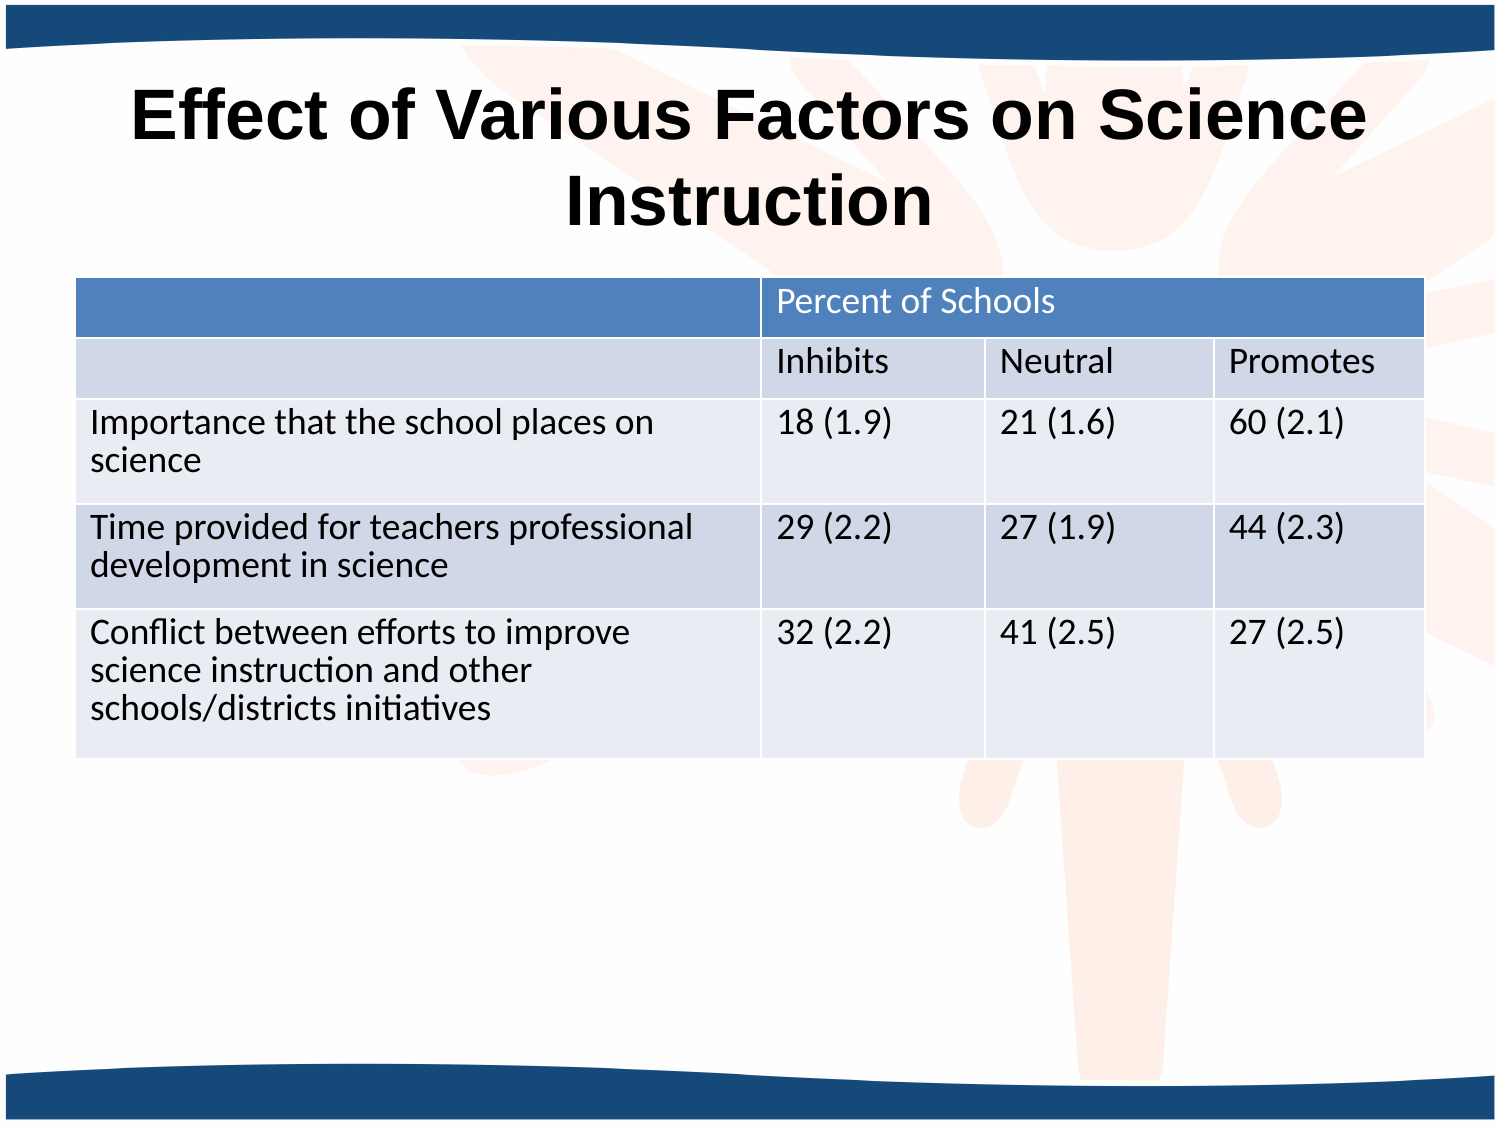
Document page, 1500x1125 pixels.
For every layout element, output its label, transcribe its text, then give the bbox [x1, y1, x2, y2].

table_cell Conflict between efforts to improve science instruction and other schools/districts initiatives [76, 610, 760, 758]
table_cell Neutral [986, 339, 1213, 398]
table_cell Promotes [1215, 339, 1424, 398]
table_cell 41 (2.5) [986, 610, 1213, 758]
table_cell 21 (1.6) [986, 400, 1213, 503]
table_cell Inhibits [762, 339, 984, 398]
table_cell 32 (2.2) [762, 610, 984, 758]
table_cell [76, 339, 760, 398]
table_cell Importance that the school places on science [76, 400, 760, 503]
table_cell 29 (2.2) [762, 505, 984, 608]
picture [0, 0, 1500, 1125]
table_cell 27 (2.5) [1215, 610, 1424, 758]
table_cell 44 (2.3) [1215, 505, 1424, 608]
table_cell 18 (1.9) [762, 400, 984, 503]
table_cell 27 (1.9) [986, 505, 1213, 608]
table_cell Time provided for teachers professional development in science [76, 505, 760, 608]
table_header [76, 278, 760, 337]
title Effect of Various Factors on Science Instruction [75, 59, 1425, 248]
table_header Percent of Schools [762, 278, 1424, 337]
table_cell 60 (2.1) [1215, 400, 1424, 503]
